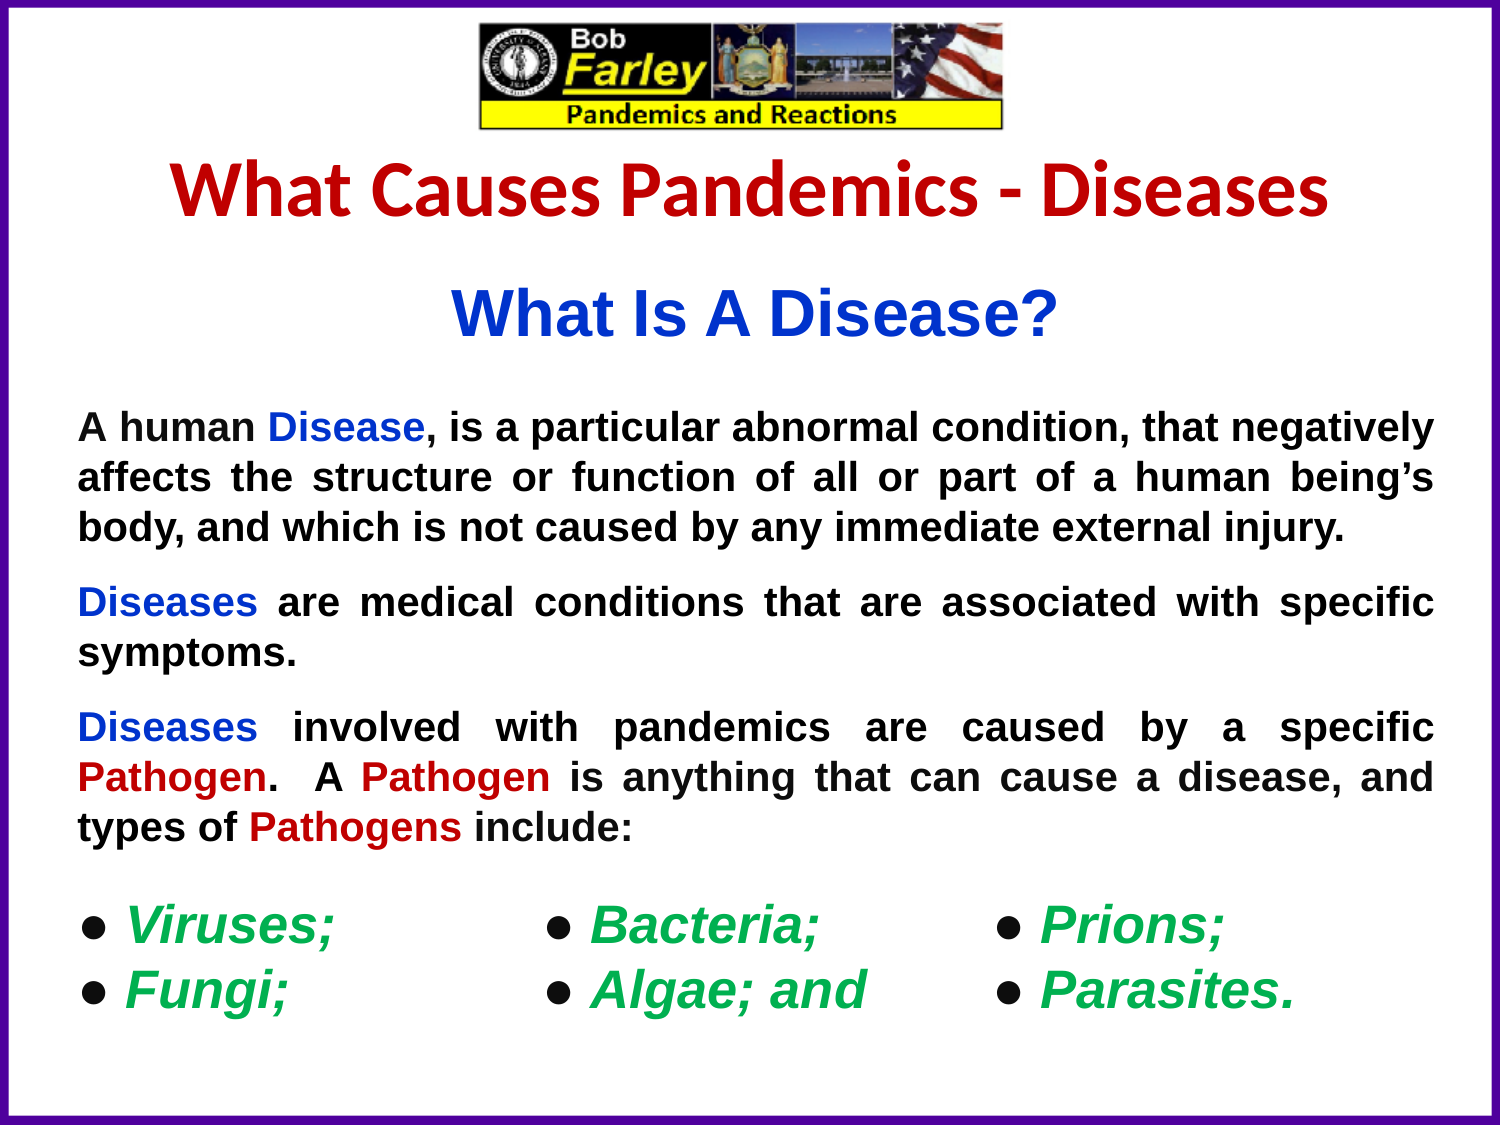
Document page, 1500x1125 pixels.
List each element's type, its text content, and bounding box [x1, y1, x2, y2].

text_box What Causes Pandemics - Diseases [37, 127, 1463, 241]
picture [0, 0, 1500, 1125]
list What Is A Disease? A human Disease, is a particular abnormal condition, that negatively affects the structure or function of all or part of a human being’s body, and which is not caused by any immediate external injury. Diseases are medical conditions that are associated with specific symptoms. Diseases involved with pandemics are caused by a specific Pathogen. A Pathogen is anything that can cause a disease, and types of Pathogens include: ● Viruses; ● Bacteria; ● Prions; ● Fungi; ● Algae; and ● Parasites. [62, 262, 1450, 990]
